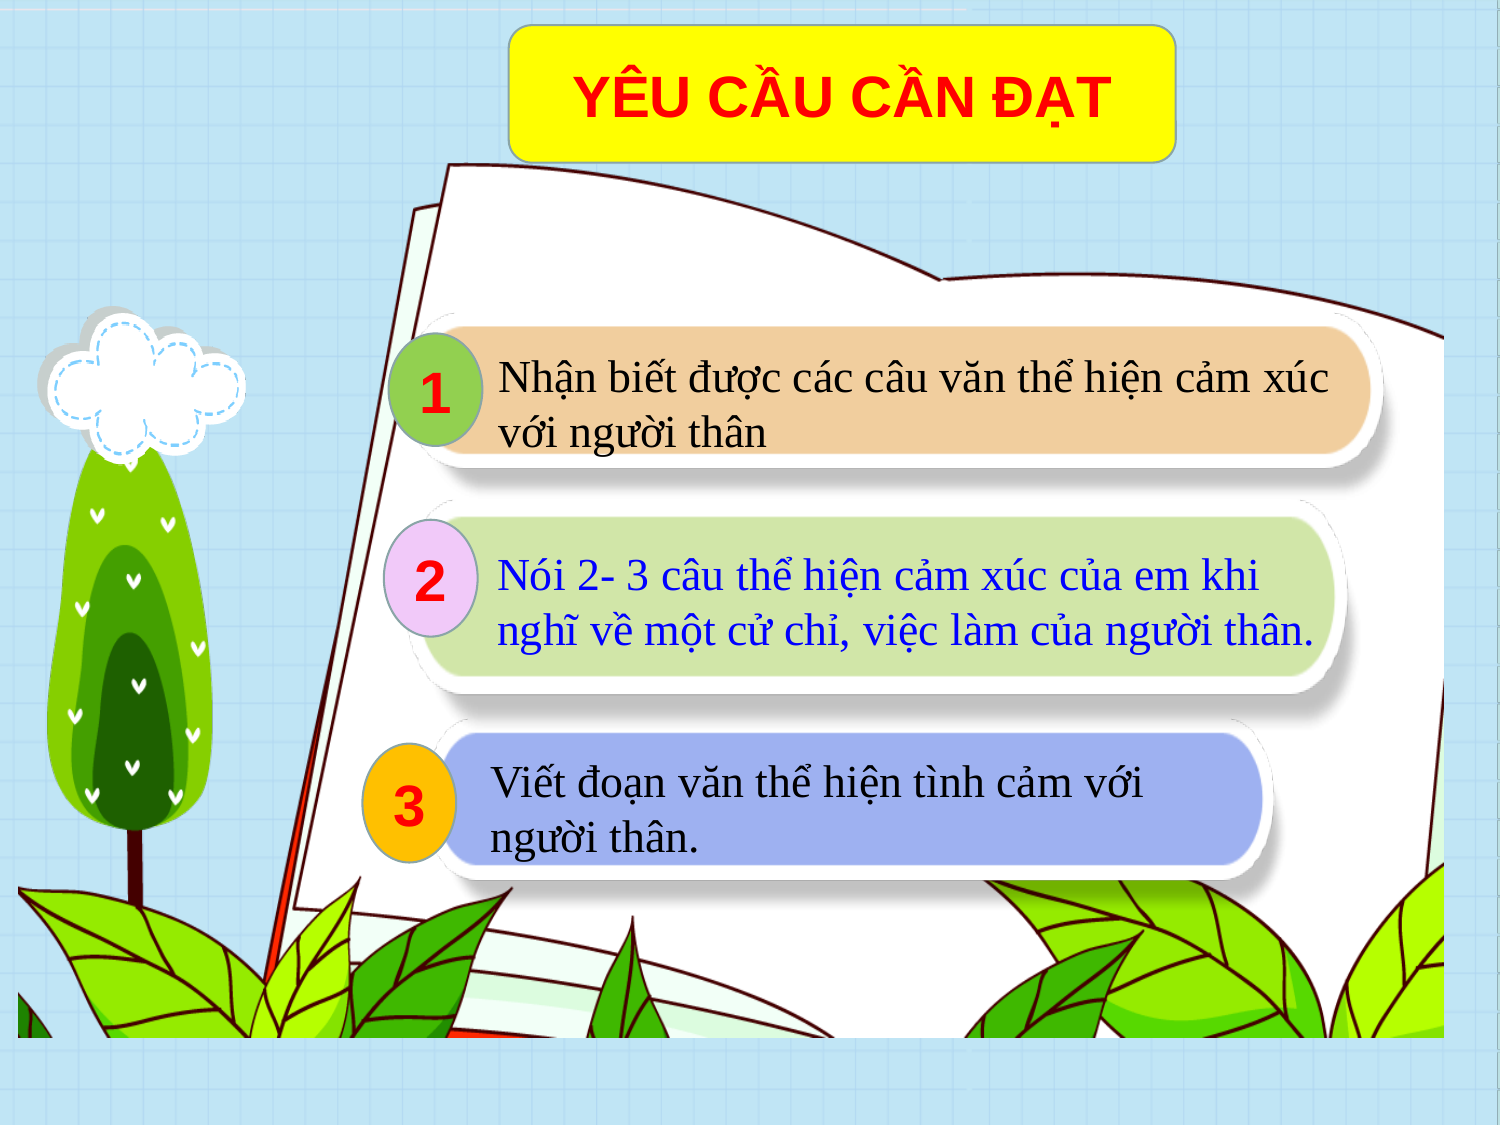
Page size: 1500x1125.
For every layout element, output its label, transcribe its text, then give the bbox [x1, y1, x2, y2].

text_box YÊU CẦU CẦN ĐẠT [507, 24, 1177, 162]
picture [0, 0, 1500, 1125]
